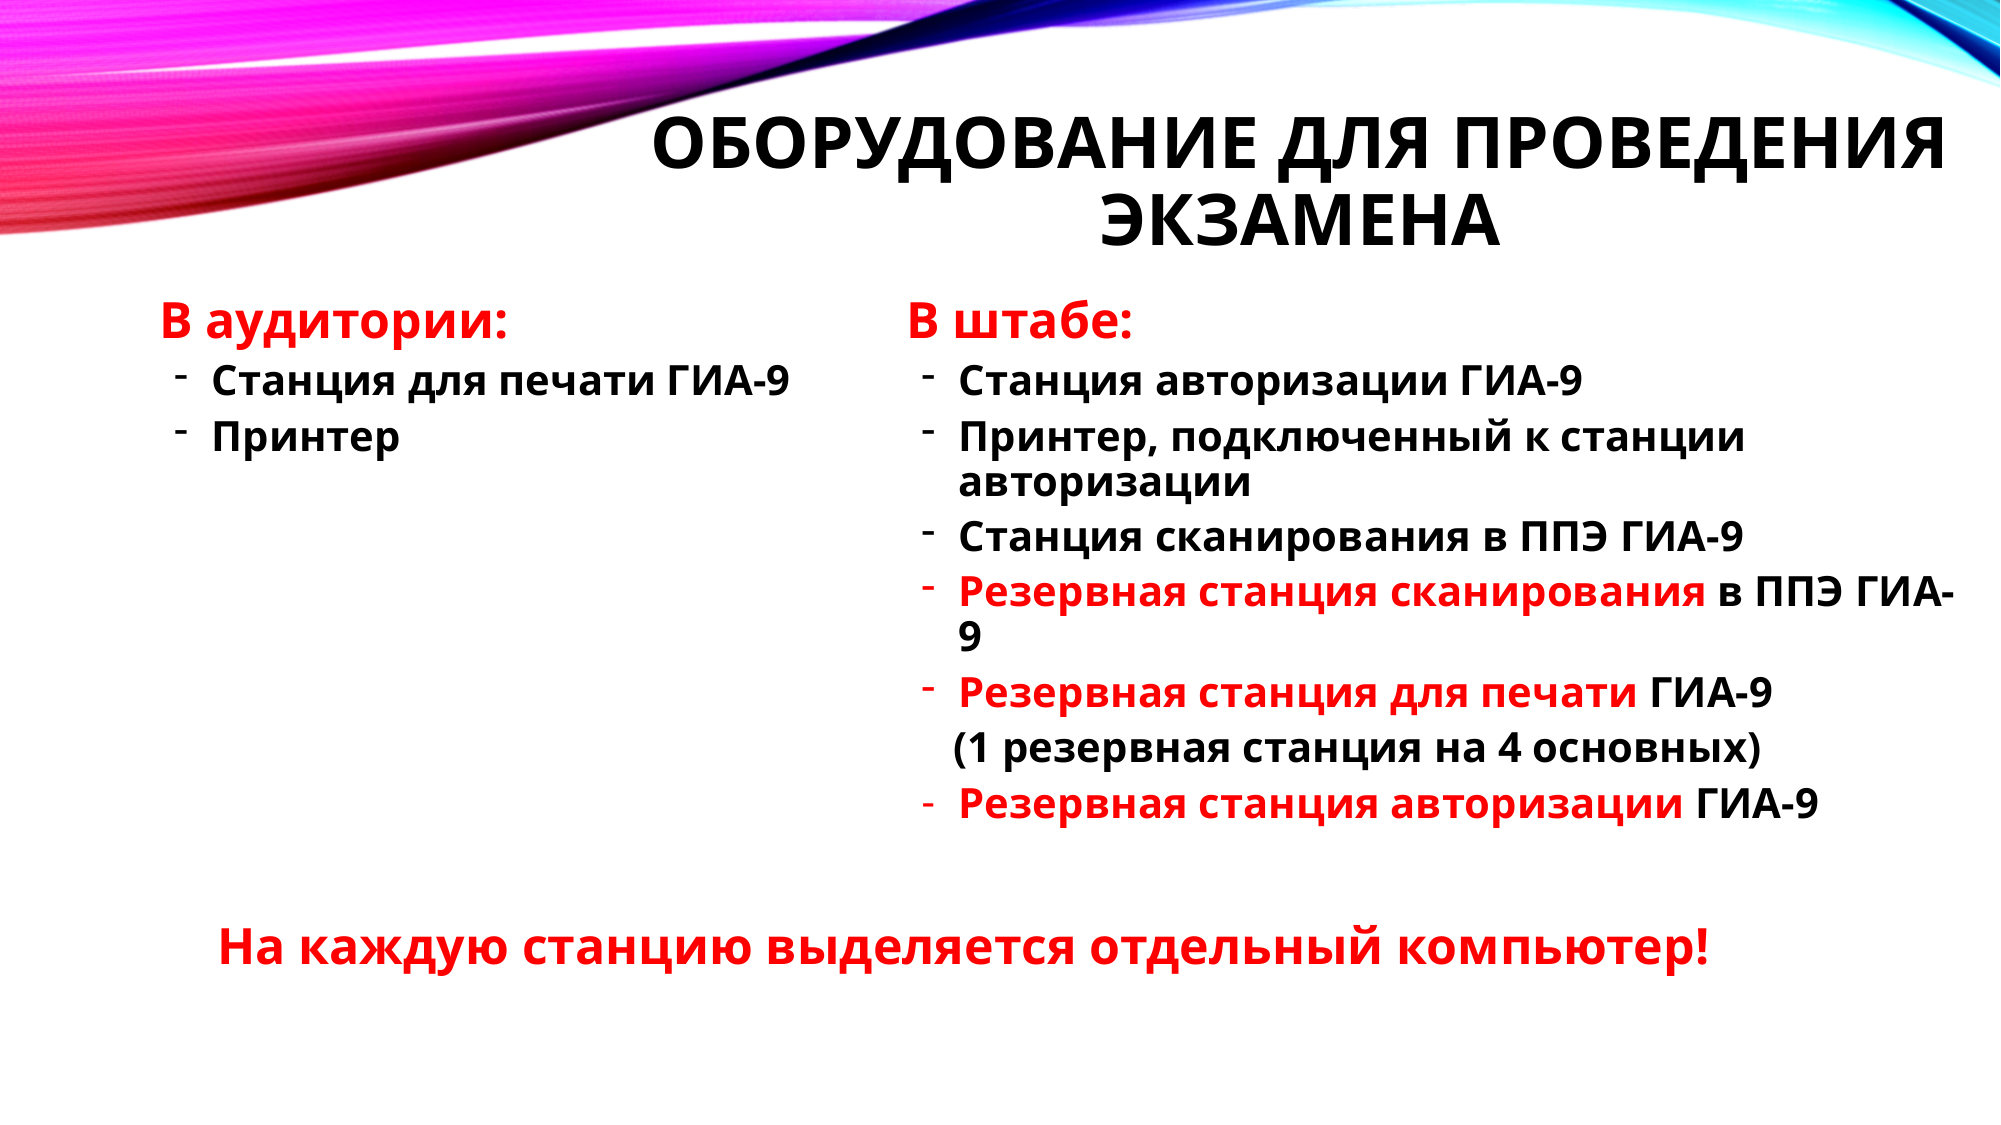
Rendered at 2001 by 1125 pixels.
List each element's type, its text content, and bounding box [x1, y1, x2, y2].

title Оборудование для проведения экзамена [617, 99, 1984, 269]
list В аудитории: Станция для печати ГИА-9 Принтер [84, 287, 831, 1008]
picture [1890, 0, 2000, 75]
picture [0, 0, 2000, 237]
picture [1910, 0, 2000, 45]
text_box В штабе: Станция авторизации ГИА-9 Принтер, подключенный к станции авторизации Станция сканирования в ППЭ ГИА-9 Резервная станция сканирования в ППЭ ГИА-9 Резервная станция для печати ГИА-9 (1 резервная станция на 4 основных) Резервная станция авторизации ГИА-9 [831, 287, 1984, 1008]
text_box На каждую станцию выделяется отдельный компьютер! [142, 913, 1773, 1003]
